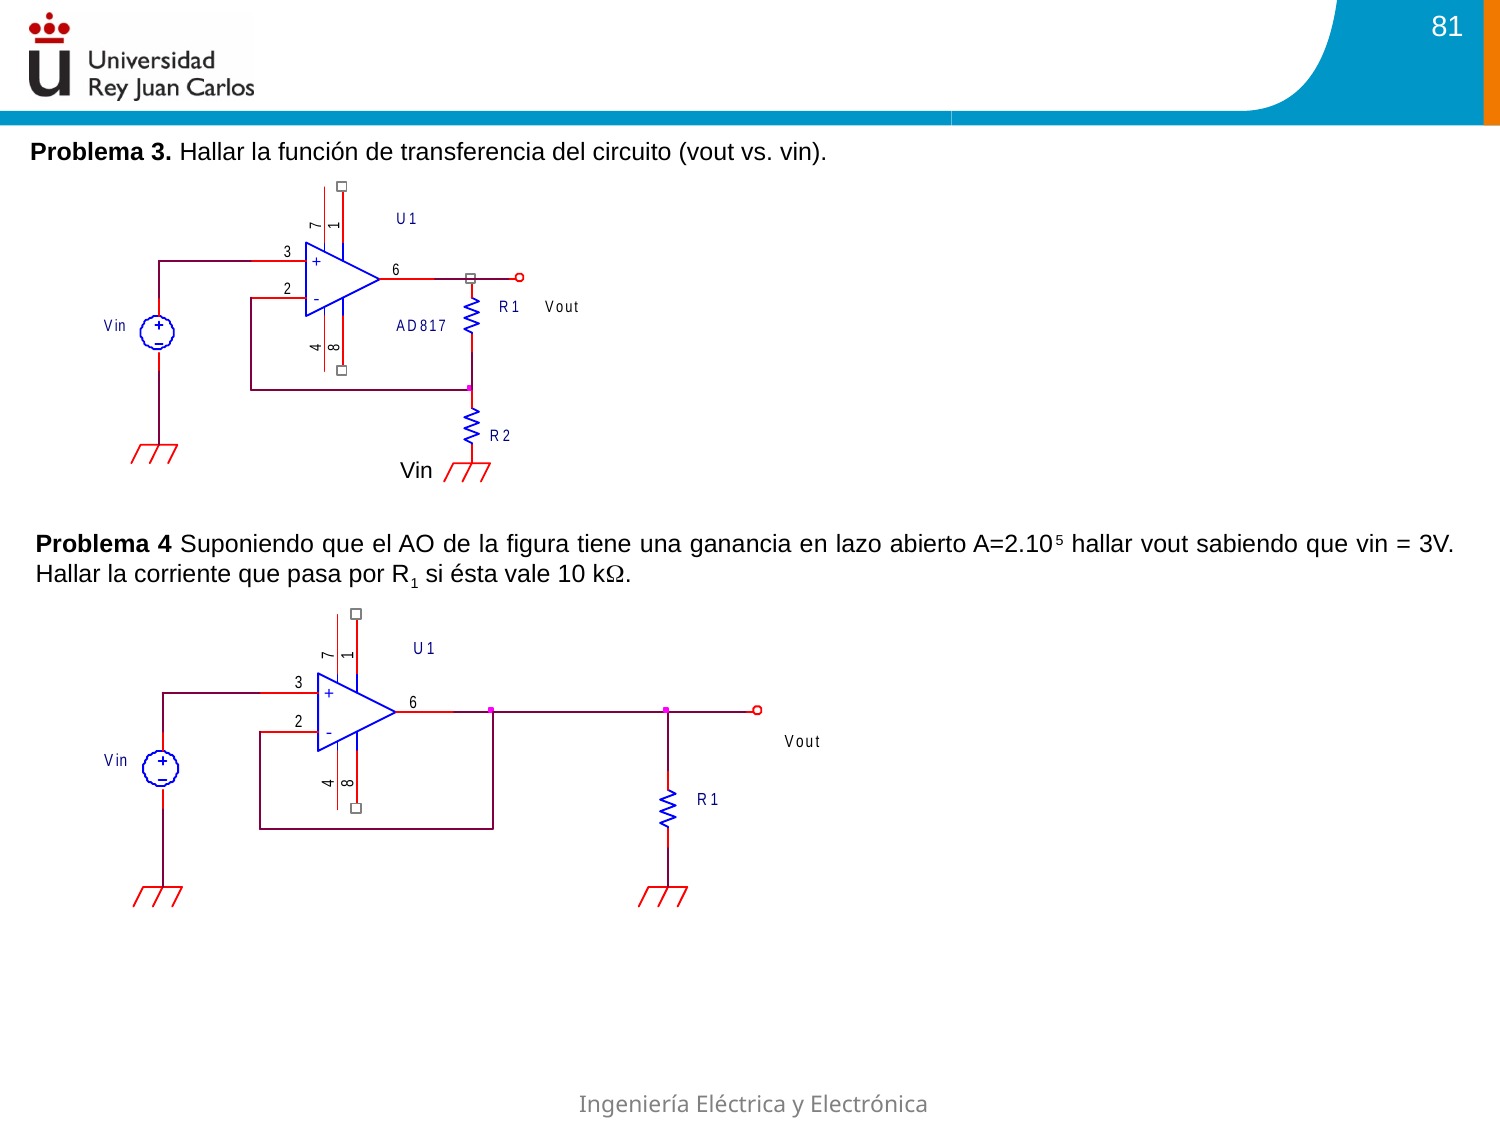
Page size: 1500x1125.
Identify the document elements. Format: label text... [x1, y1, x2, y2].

text_box Problema 3. Hallar la función de transferencia del circuito (vout vs. vin). [15, 128, 1157, 173]
text_box 81 [1416, 0, 1500, 75]
picture [94, 177, 592, 492]
picture [29, 12, 254, 101]
text_box Problema 4 Suponiendo que el AO de la figura tiene una ganancia en lazo abierto A=2.105 hallar vout sabiendo que vin = 3V. Hallar la corriente que pasa por R1 si ésta vale 10 kW. [20, 520, 1471, 599]
picture [94, 604, 834, 917]
